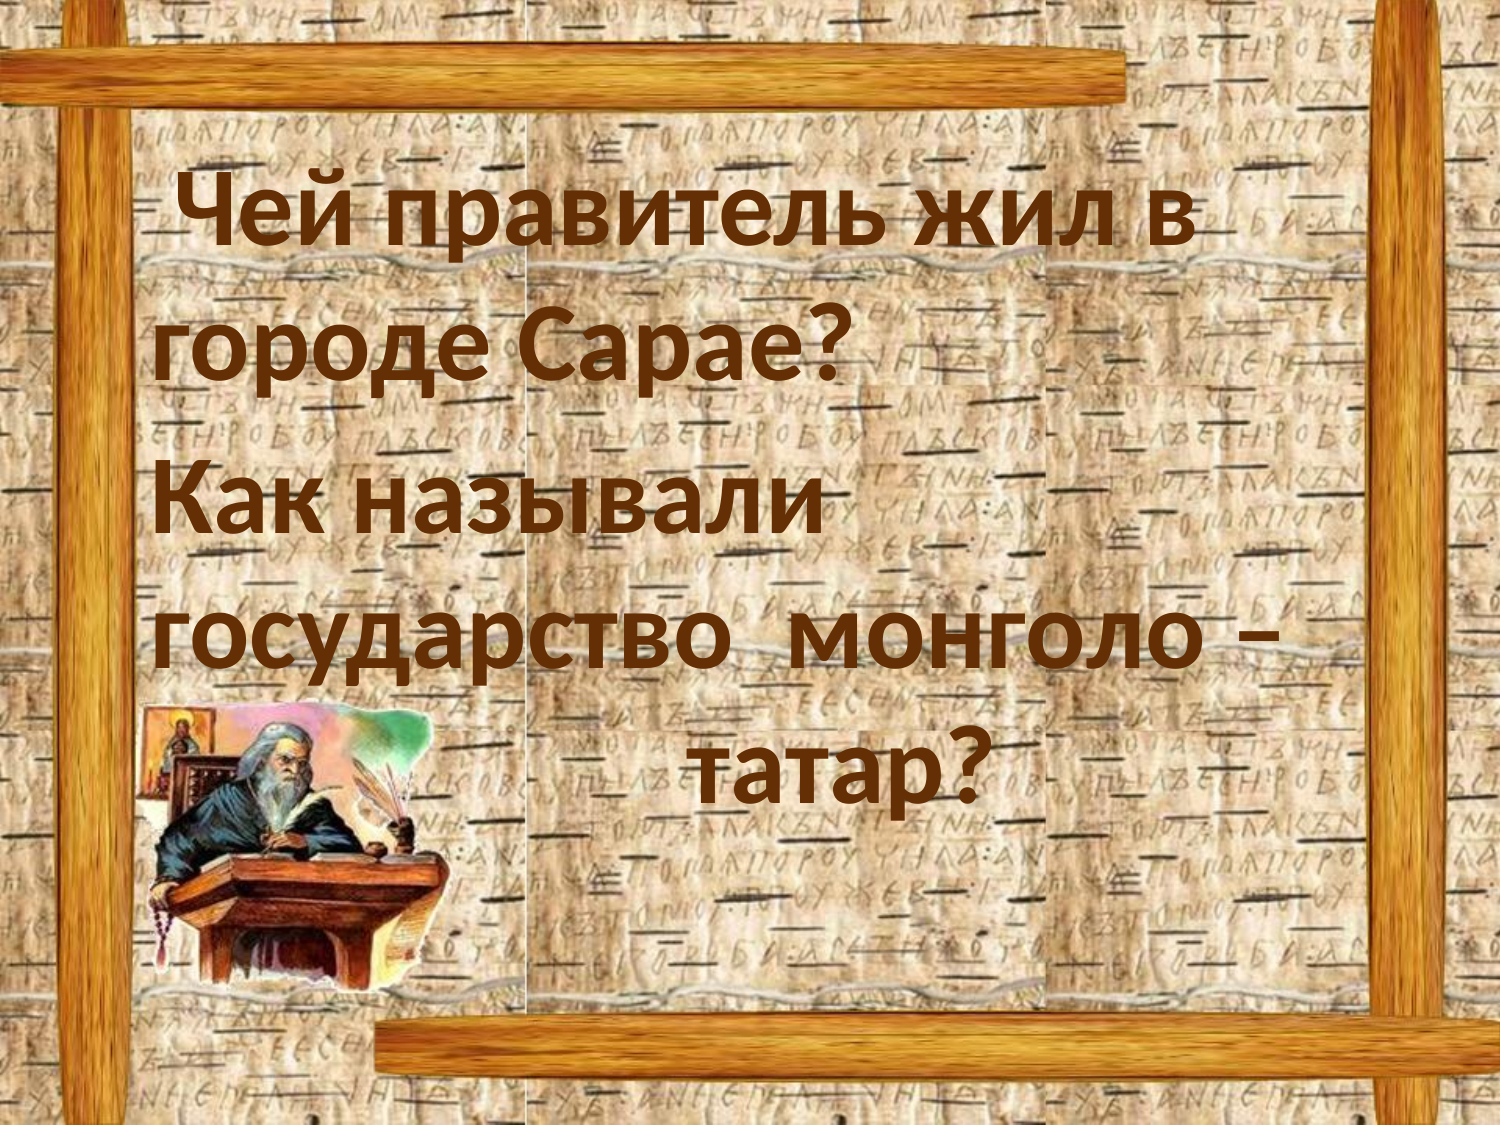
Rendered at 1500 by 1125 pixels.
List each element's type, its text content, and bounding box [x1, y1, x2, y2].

text_box Чей правитель жил в городе Сарае? [135, 125, 1483, 411]
picture [0, 0, 1500, 1125]
text_box Как называли государство монголо – татар? [135, 413, 1388, 834]
